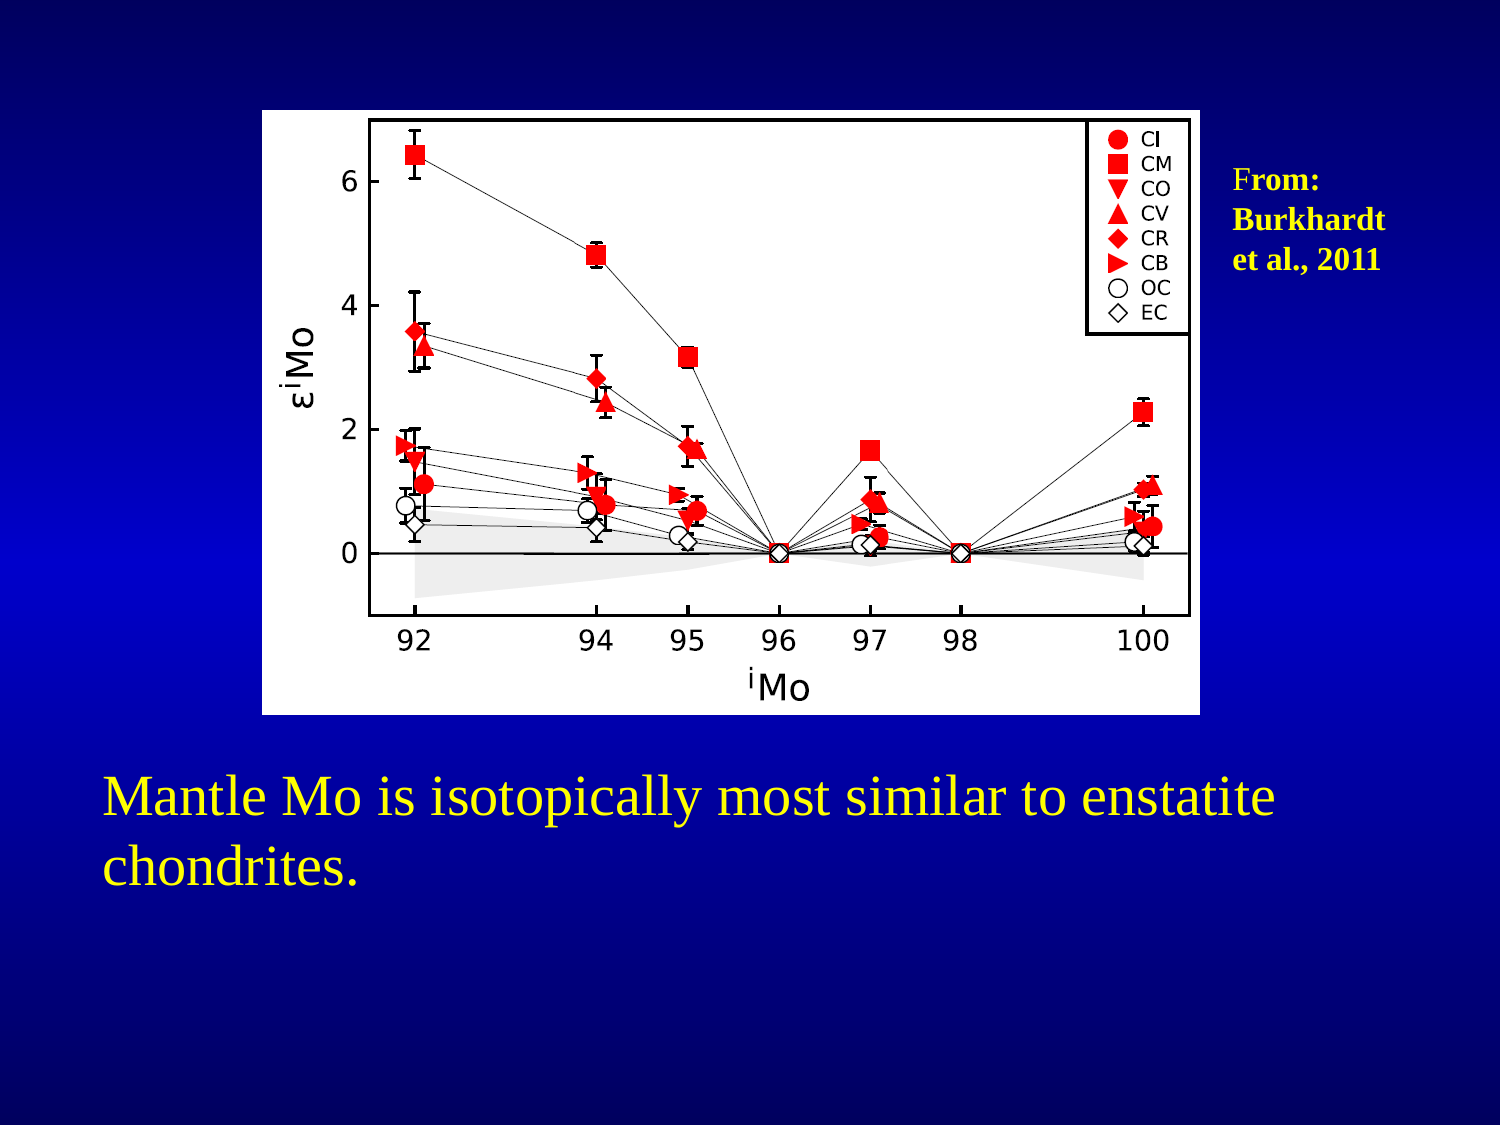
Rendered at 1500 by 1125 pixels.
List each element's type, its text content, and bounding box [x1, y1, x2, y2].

text_box From: Burkhardt et al., 2011 [1217, 149, 1425, 285]
picture [262, 110, 1201, 715]
text_box Mantle Mo is isotopically most similar to enstatite chondrites. [87, 750, 1444, 975]
